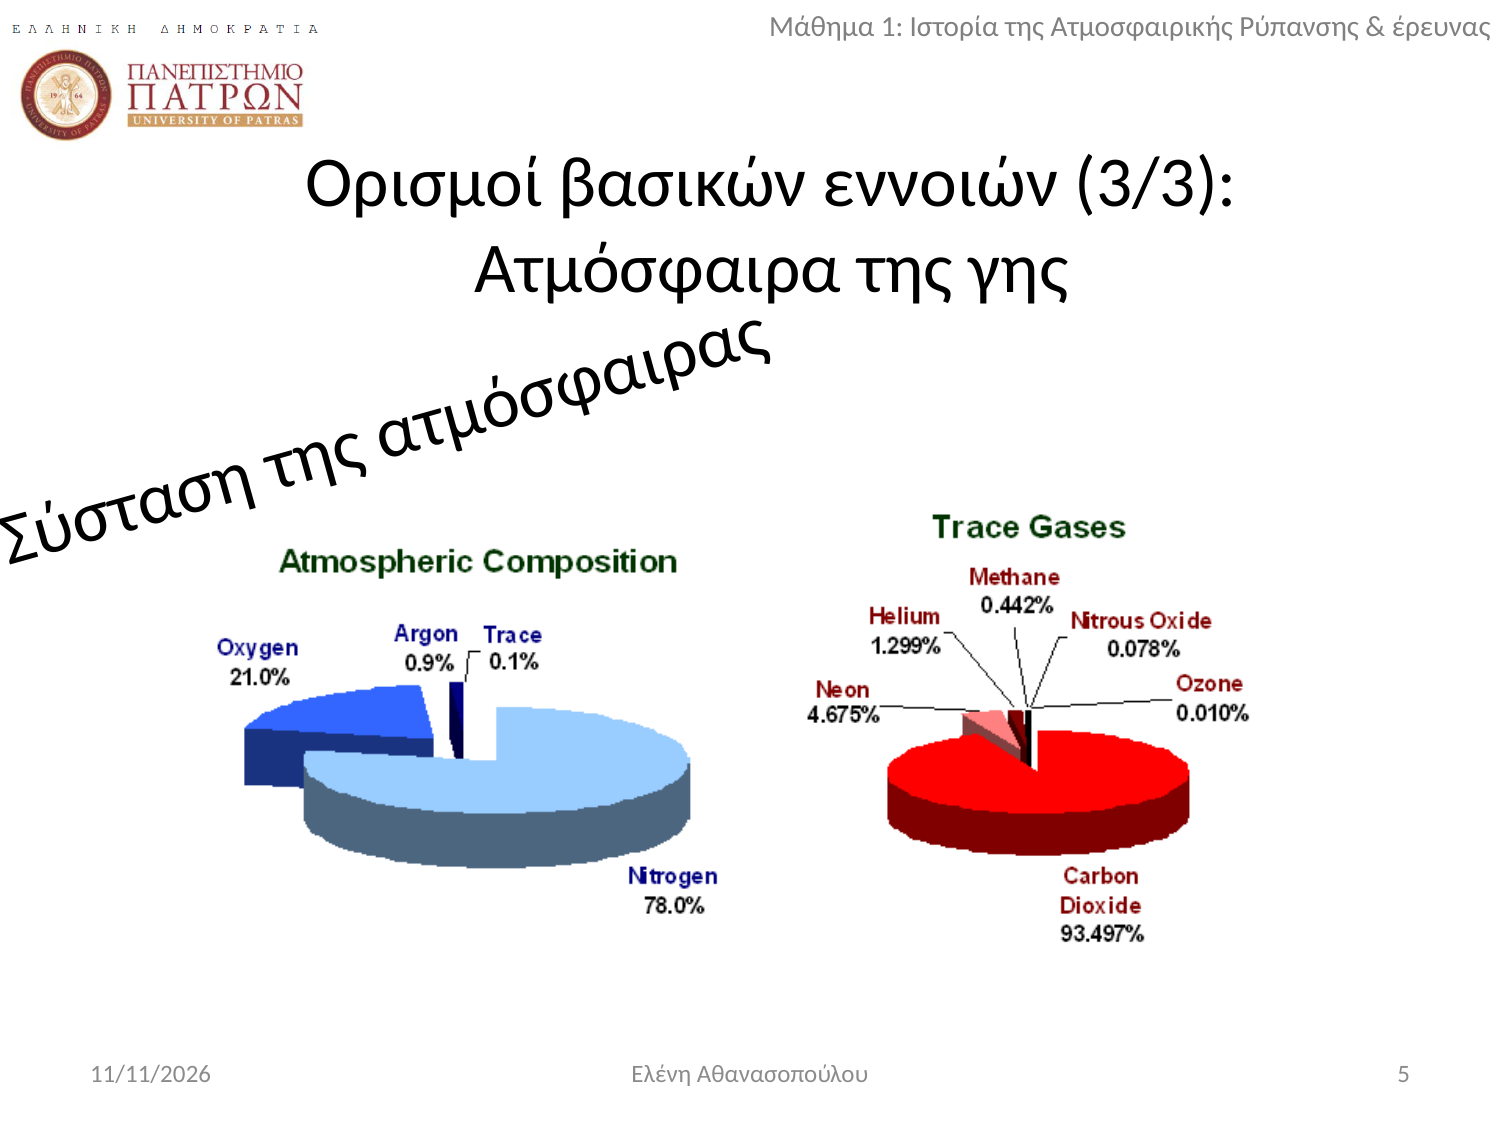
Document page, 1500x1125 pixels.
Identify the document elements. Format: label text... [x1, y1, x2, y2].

footer Ελένη Αθανασοπούλου [512, 1042, 988, 1103]
picture [5, 14, 325, 149]
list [182, 471, 1318, 1000]
slide_number 5 [1074, 1042, 1425, 1103]
title Σύσταση της ατμόσφαιρας [0, 315, 809, 634]
text_box Ορισμοί βασικών εννοιών (3/3): Ατμόσφαιρα της γης [96, 126, 1447, 315]
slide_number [75, 1042, 425, 1103]
